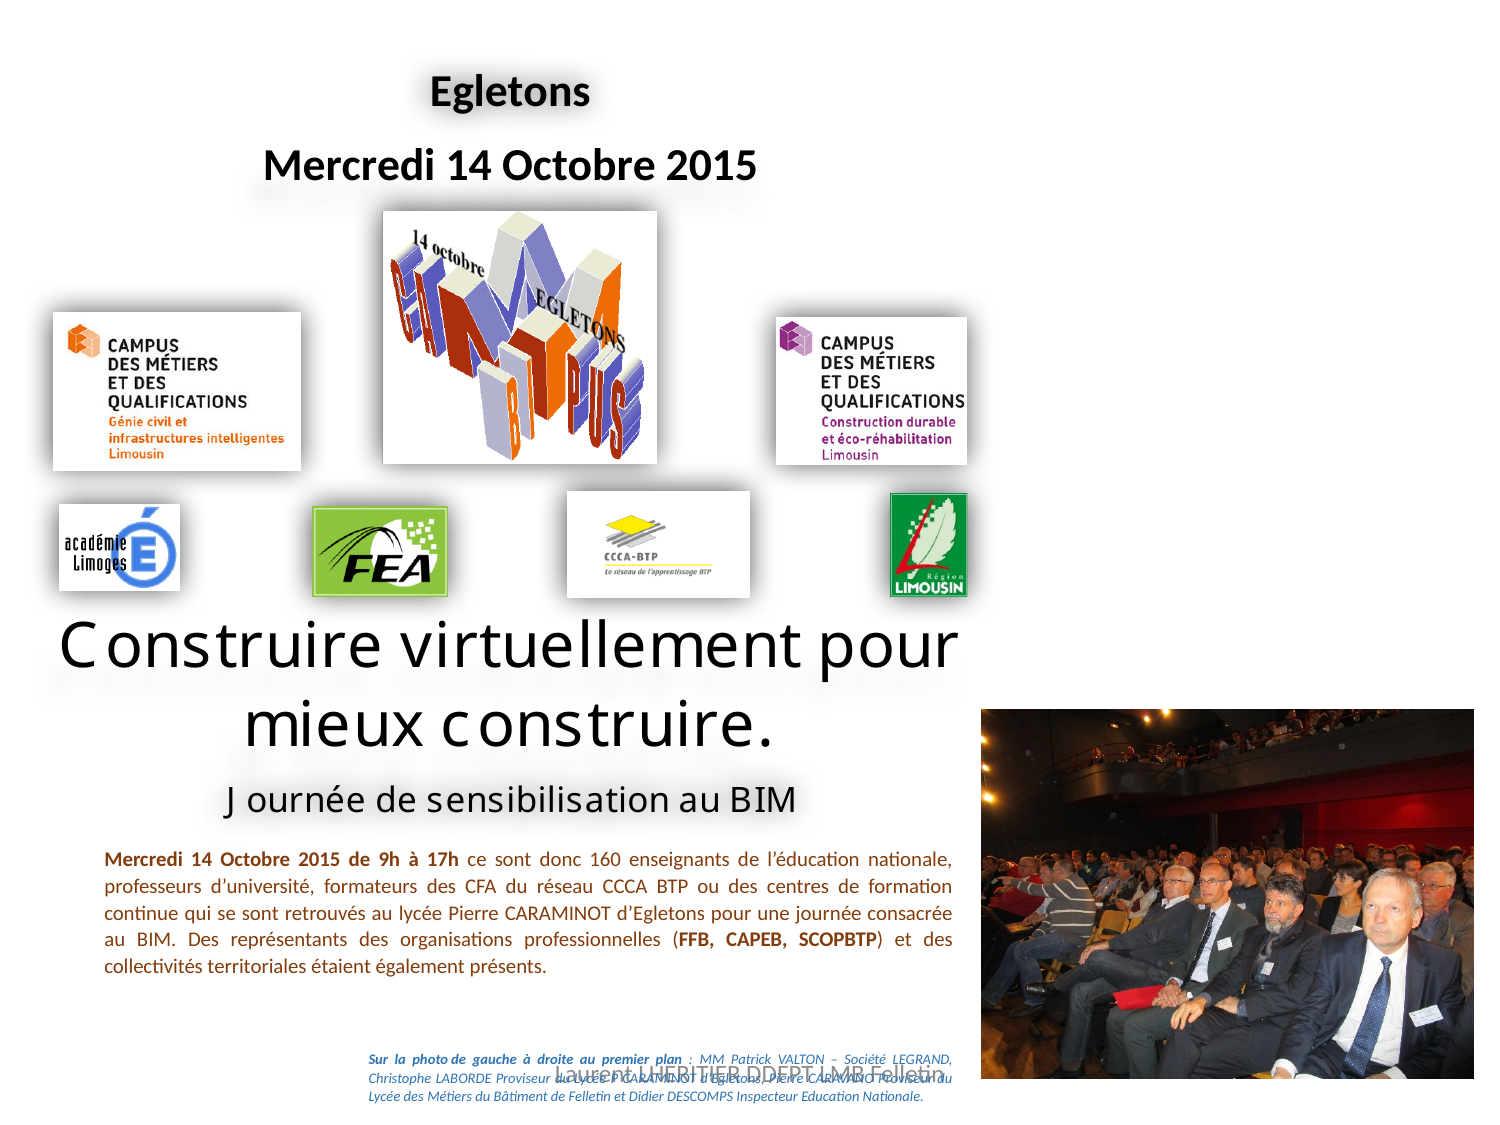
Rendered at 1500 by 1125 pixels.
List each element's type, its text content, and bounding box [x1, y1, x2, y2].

picture [52, 62, 968, 837]
text_box Sur la photo de gauche à droite au premier plan : MM Patrick VALTON – Société LEGRAND, Christophe LABORDE Proviseur du Lycée P CARAMINOT d’Egletons, Pierre CARAVANO Proviseur du Lycée des Métiers du Bâtiment de Felletin et Didier DESCOMPS Inspecteur Education Nationale. [353, 1041, 968, 1113]
picture [981, 709, 1474, 1079]
text_box Mercredi 14 Octobre 2015 de 9h à 17h ce sont donc 160 enseignants de l’éducation nationale, professeurs d’université, formateurs des CFA du réseau CCCA BTP ou des centres de formation continue qui se sont retrouvés au lycée Pierre CARAMINOT d’Egletons pour une journée consacrée au BIM. Des représentants des organisations professionnelles (FFB, CAPEB, SCOPBTP) et des collectivités territoriales étaient également présents. [89, 837, 968, 985]
footer Laurent LHERITIER DDFPT LMB Felletin [496, 1042, 1004, 1103]
